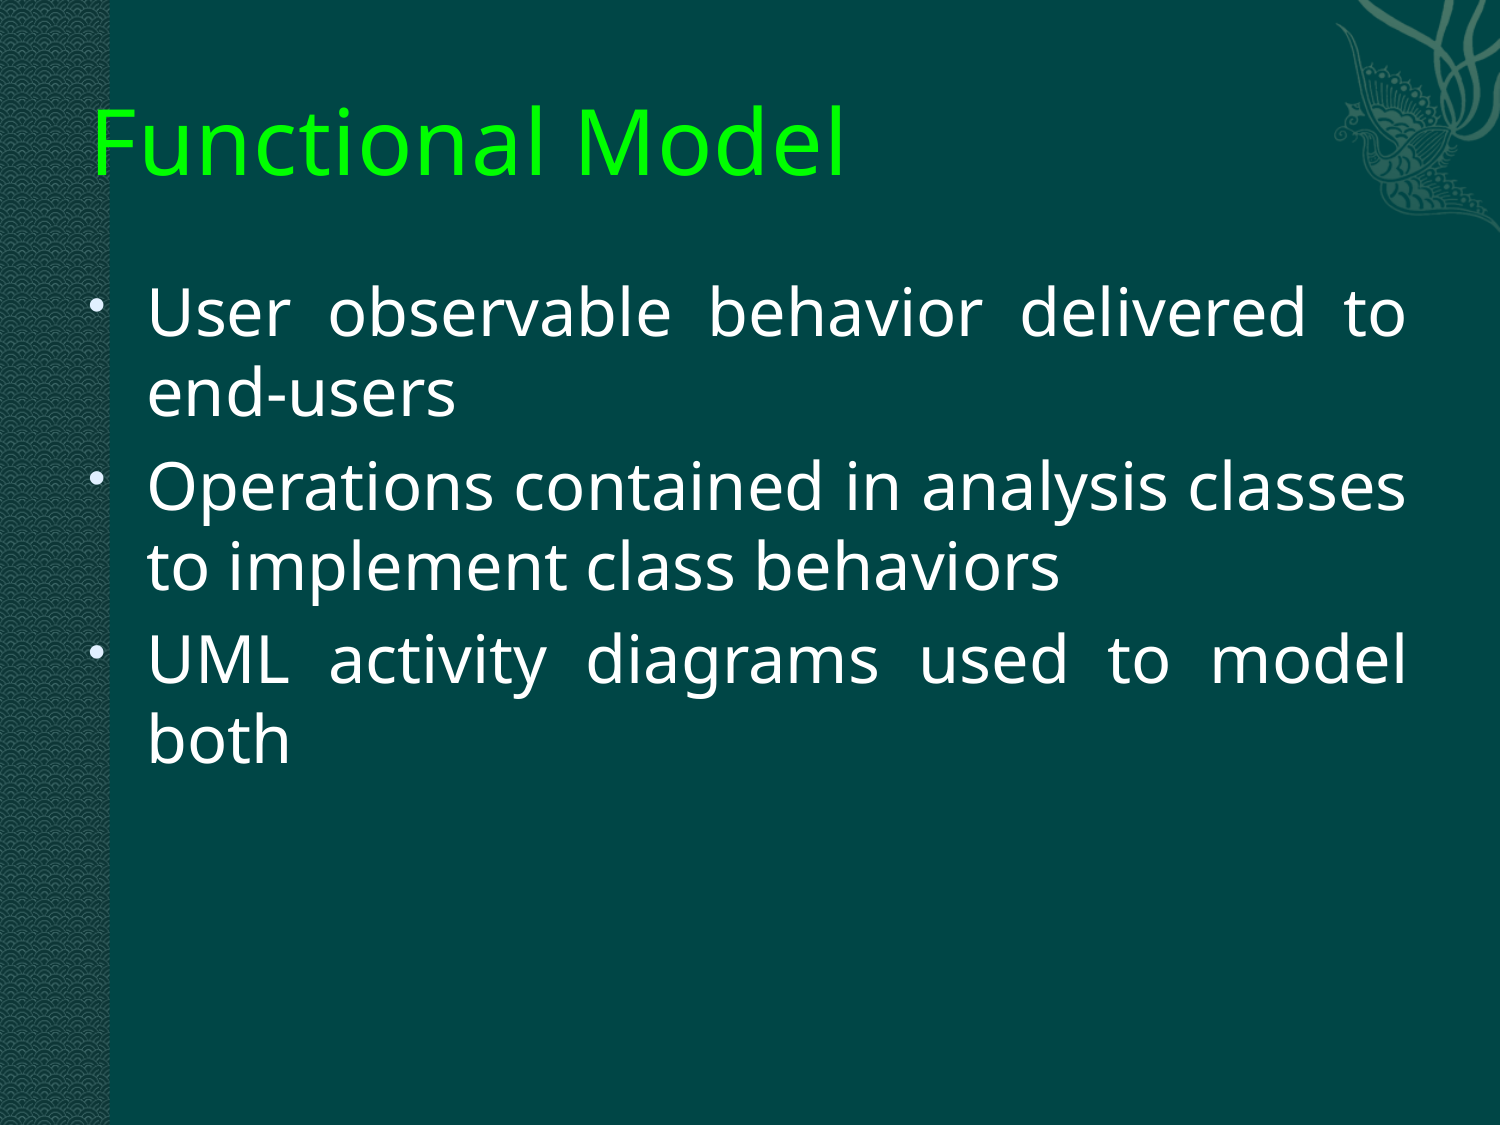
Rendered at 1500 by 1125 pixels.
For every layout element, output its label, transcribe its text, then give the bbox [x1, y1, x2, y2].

list User observable behavior delivered to end-users Operations contained in analysis classes to implement class behaviors UML activity diagrams used to model both [75, 262, 1425, 1005]
picture [0, 0, 110, 1125]
title Functional Model [75, 45, 1351, 233]
